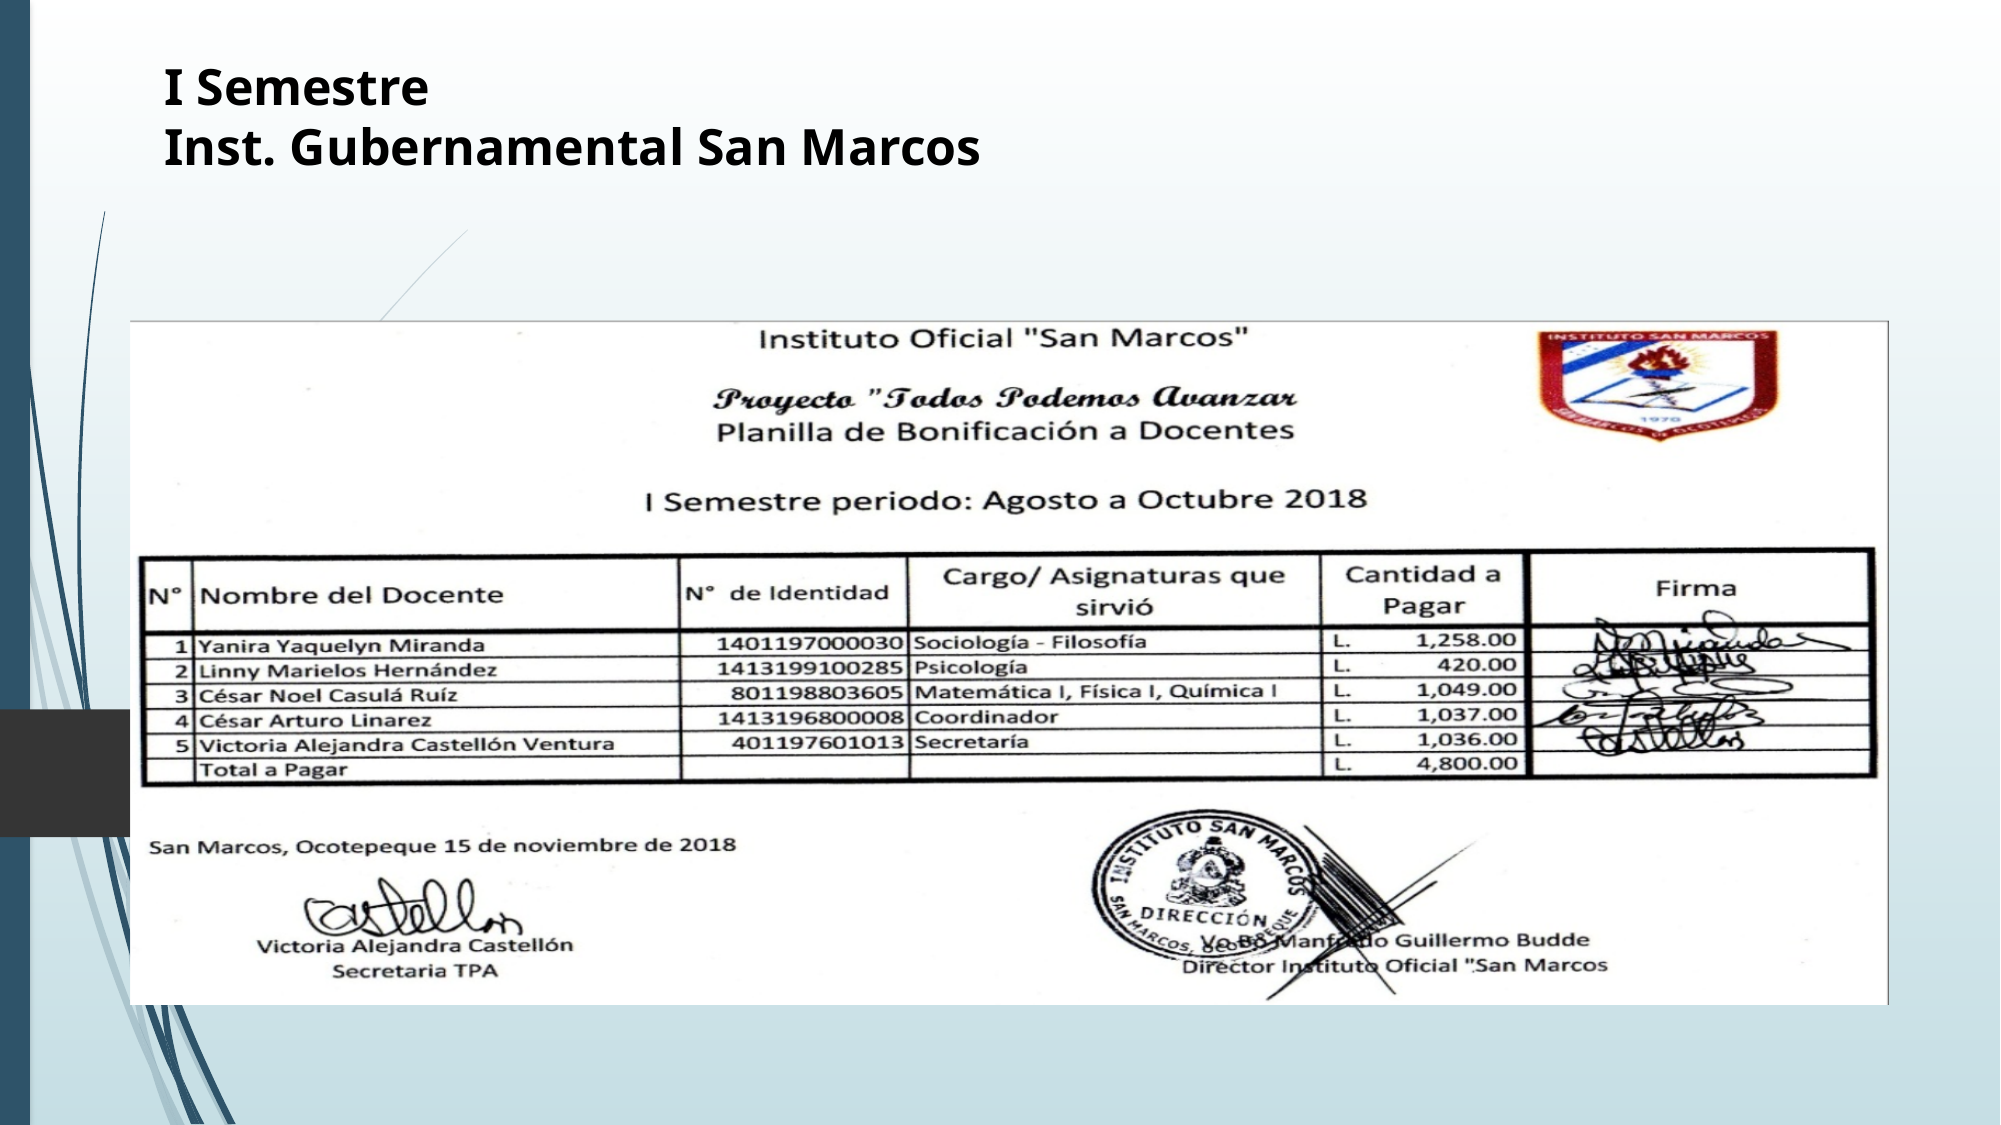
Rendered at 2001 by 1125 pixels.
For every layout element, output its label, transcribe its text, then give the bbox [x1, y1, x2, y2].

text_box I Semestre Inst. Gubernamental San Marcos [149, 48, 663, 183]
picture [131, 0, 1888, 1125]
